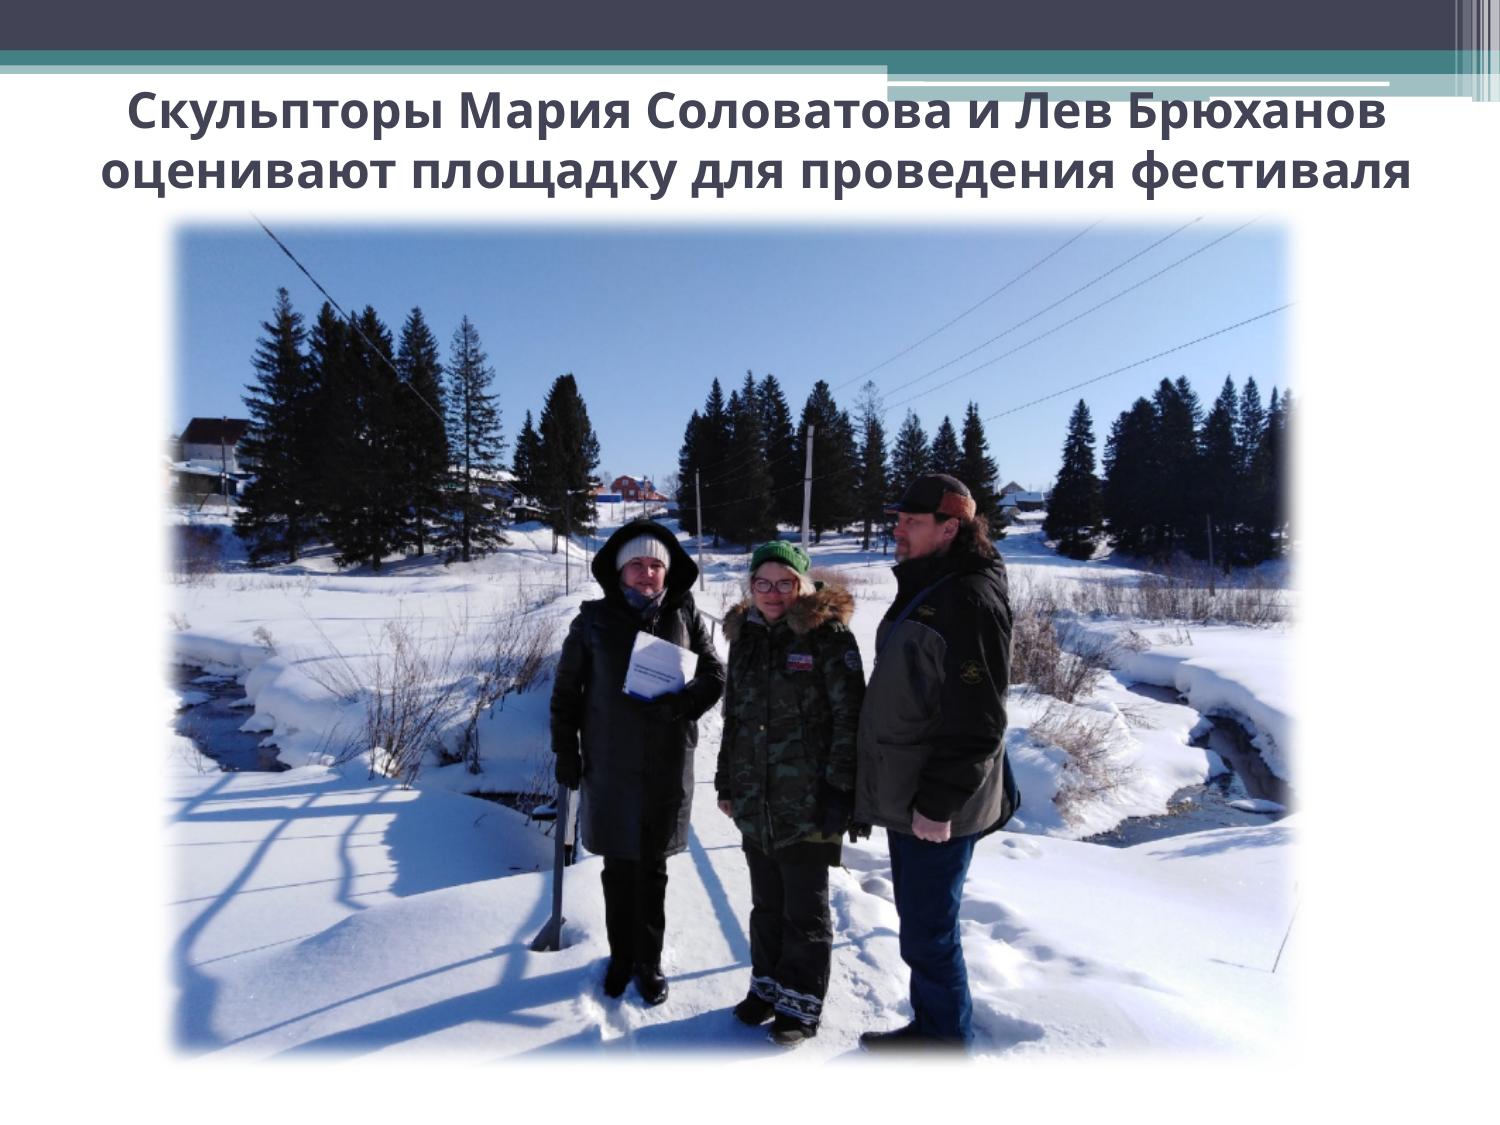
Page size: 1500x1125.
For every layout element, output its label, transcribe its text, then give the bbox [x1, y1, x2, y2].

picture [156, 206, 1307, 1070]
title Скульпторы Мария Соловатова и Лев Брюханов оценивают площадку для проведения фестиваля [50, 89, 1465, 214]
